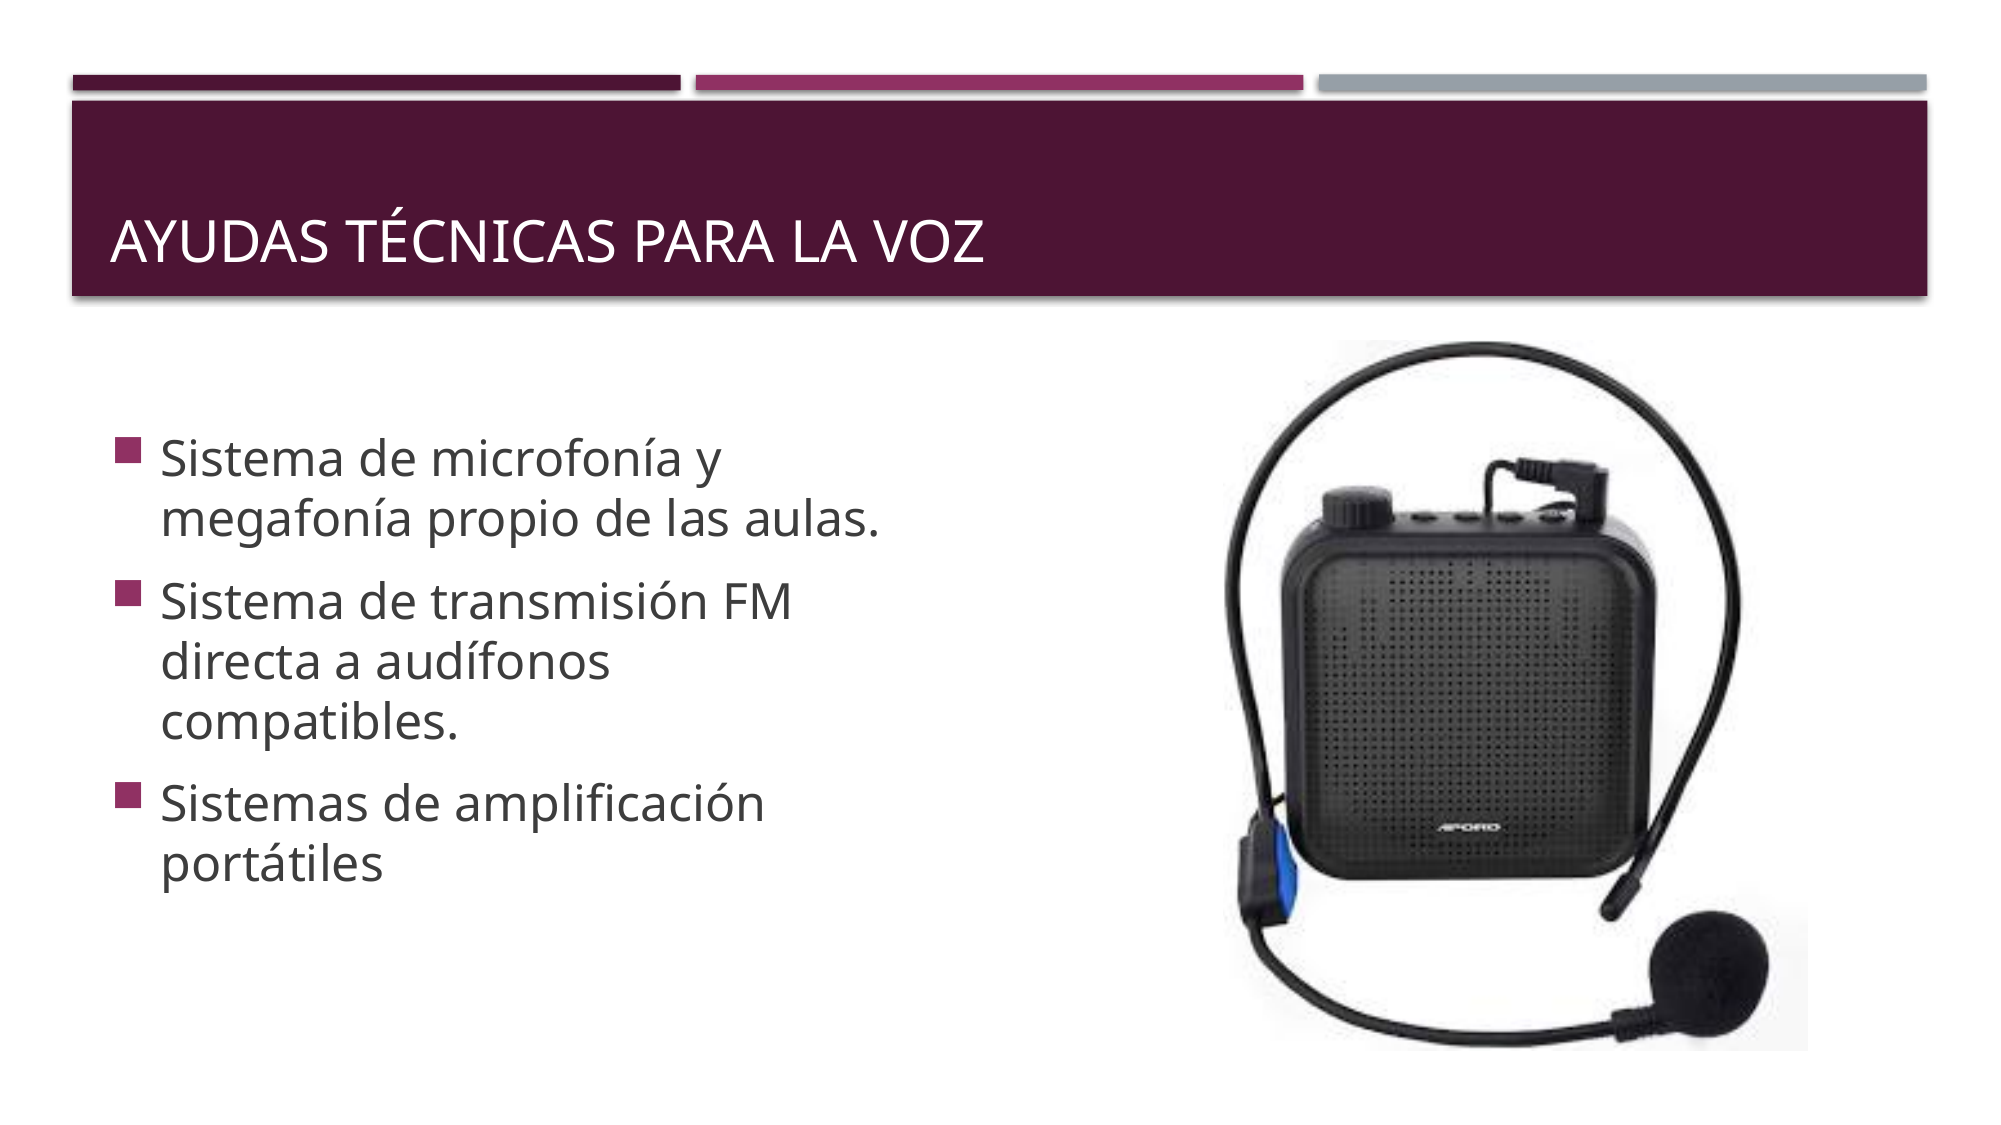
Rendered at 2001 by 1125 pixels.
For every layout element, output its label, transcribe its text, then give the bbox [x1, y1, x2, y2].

title Ayudas técnicas para la voz [95, 115, 1905, 282]
picture [1223, 340, 1808, 1051]
list Sistema de microfonía y megafonía propio de las aulas. Sistema de transmisión FM directa a audífonos compatibles. Sistemas de amplificación portátiles [95, 357, 938, 962]
